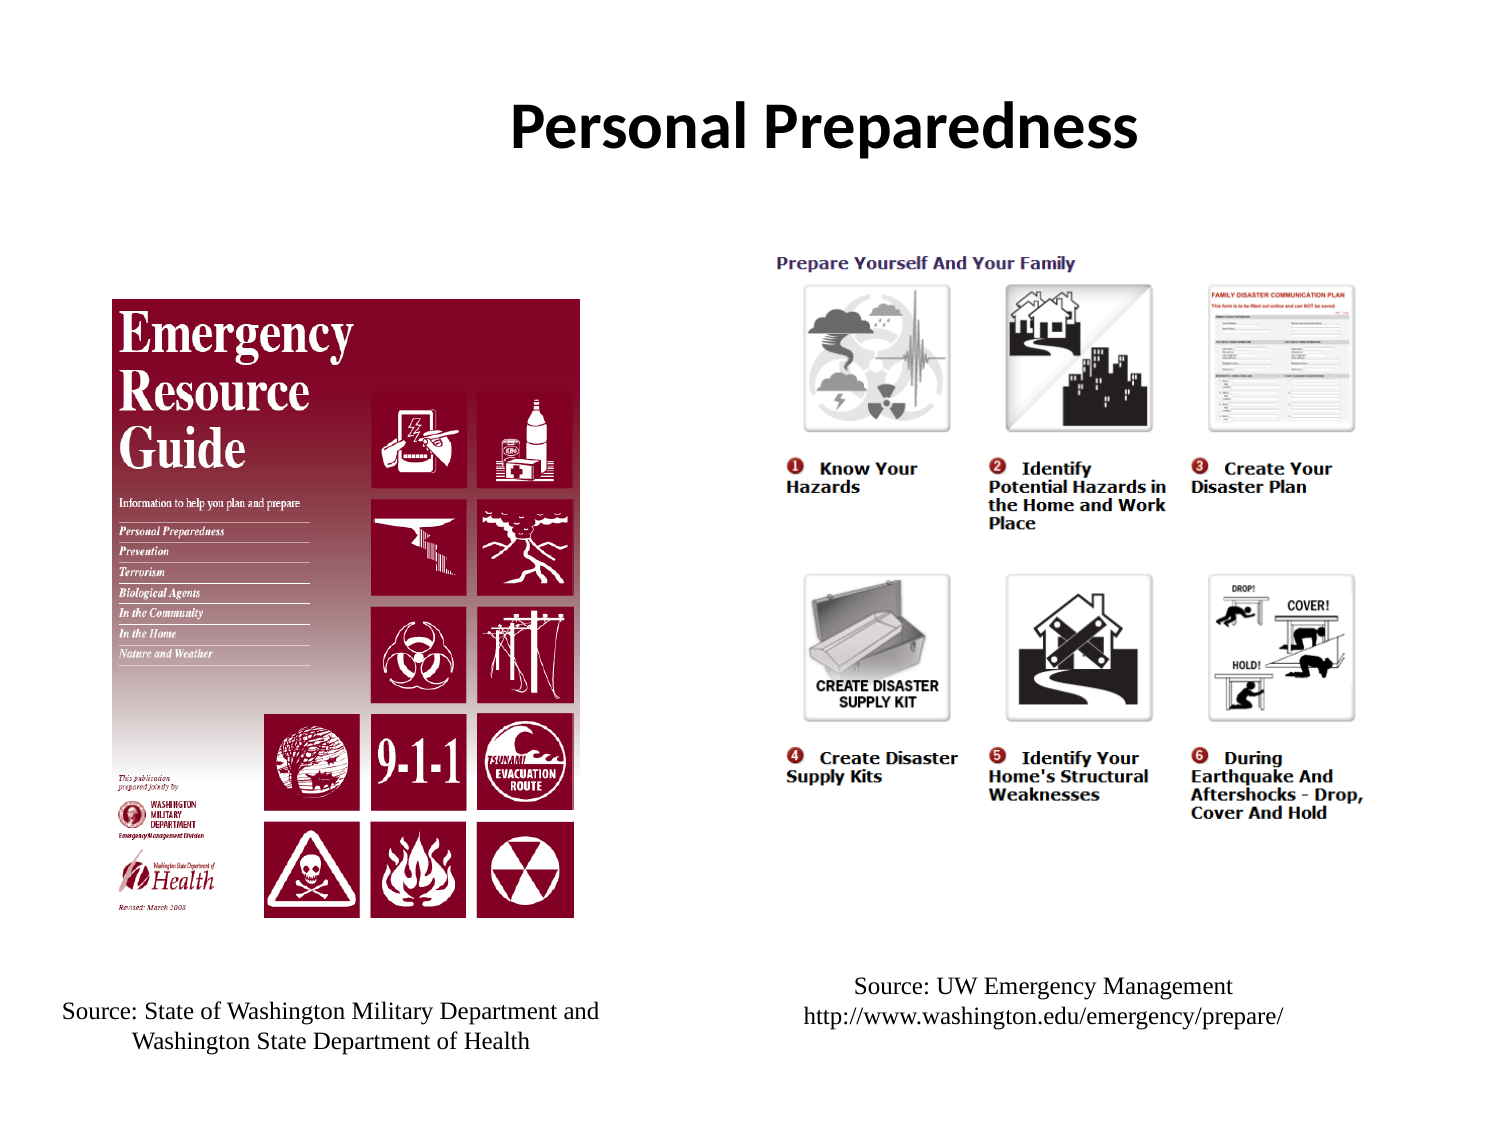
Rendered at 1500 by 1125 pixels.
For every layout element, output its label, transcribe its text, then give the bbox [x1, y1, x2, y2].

picture [112, 299, 580, 926]
text_box Source: UW Emergency Management http://www.washington.edu/emergency/prepare/ [699, 962, 1388, 1038]
picture [774, 249, 1394, 833]
text_box Source: State of Washington Military Department and Washington State Department of Health [0, 987, 675, 1063]
title Personal Preparedness [150, 37, 1500, 206]
